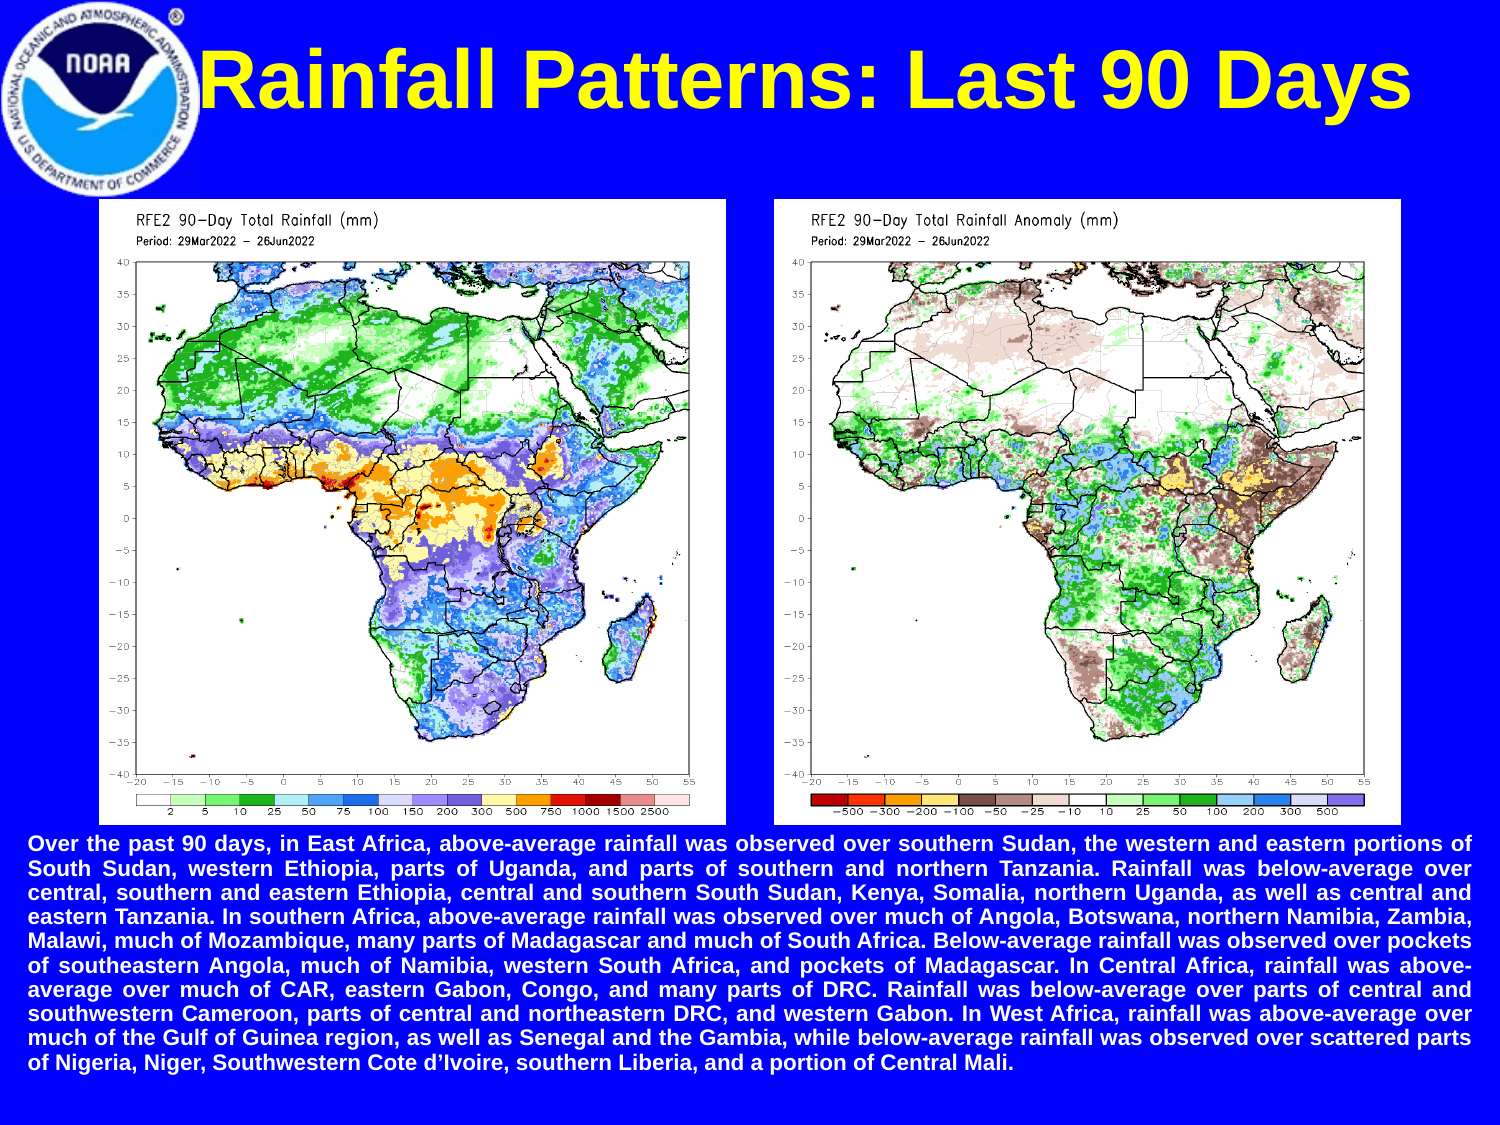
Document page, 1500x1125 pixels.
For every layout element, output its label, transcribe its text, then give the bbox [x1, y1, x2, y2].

title Rainfall Patterns: Last 90 Days [174, 0, 1438, 151]
text_box Over the past 90 days, in East Africa, above-average rainfall was observed over southern Sudan, the western and eastern portions of South Sudan, western Ethiopia, parts of Uganda, and parts of southern and northern Tanzania. Rainfall was below-average over central, southern and eastern Ethiopia, central and southern South Sudan, Kenya, Somalia, northern Uganda, as well as central and eastern Tanzania. In southern Africa, above-average rainfall was observed over much of Angola, Botswana, northern Namibia, Zambia, Malawi, much of Mozambique, many parts of Madagascar and much of South Africa. Below-average rainfall was observed over pockets of southeastern Angola, much of Namibia, western South Africa, and pockets of Madagascar. In Central Africa, rainfall was above-average over much of CAR, eastern Gabon, Congo, and many parts of DRC. Rainfall was below-average over parts of central and southwestern Cameroon, parts of central and northeastern DRC, and western Gabon. In West Africa, rainfall was above-average over much of the Gulf of Guinea region, as well as Senegal and the Gambia, while below-average rainfall was observed over scattered parts of Nigeria, Niger, Southwestern Cote d’Ivoire, southern Liberia, and a portion of Central Mali. [12, 824, 1488, 1083]
picture [0, 0, 726, 826]
picture [774, 199, 1401, 826]
